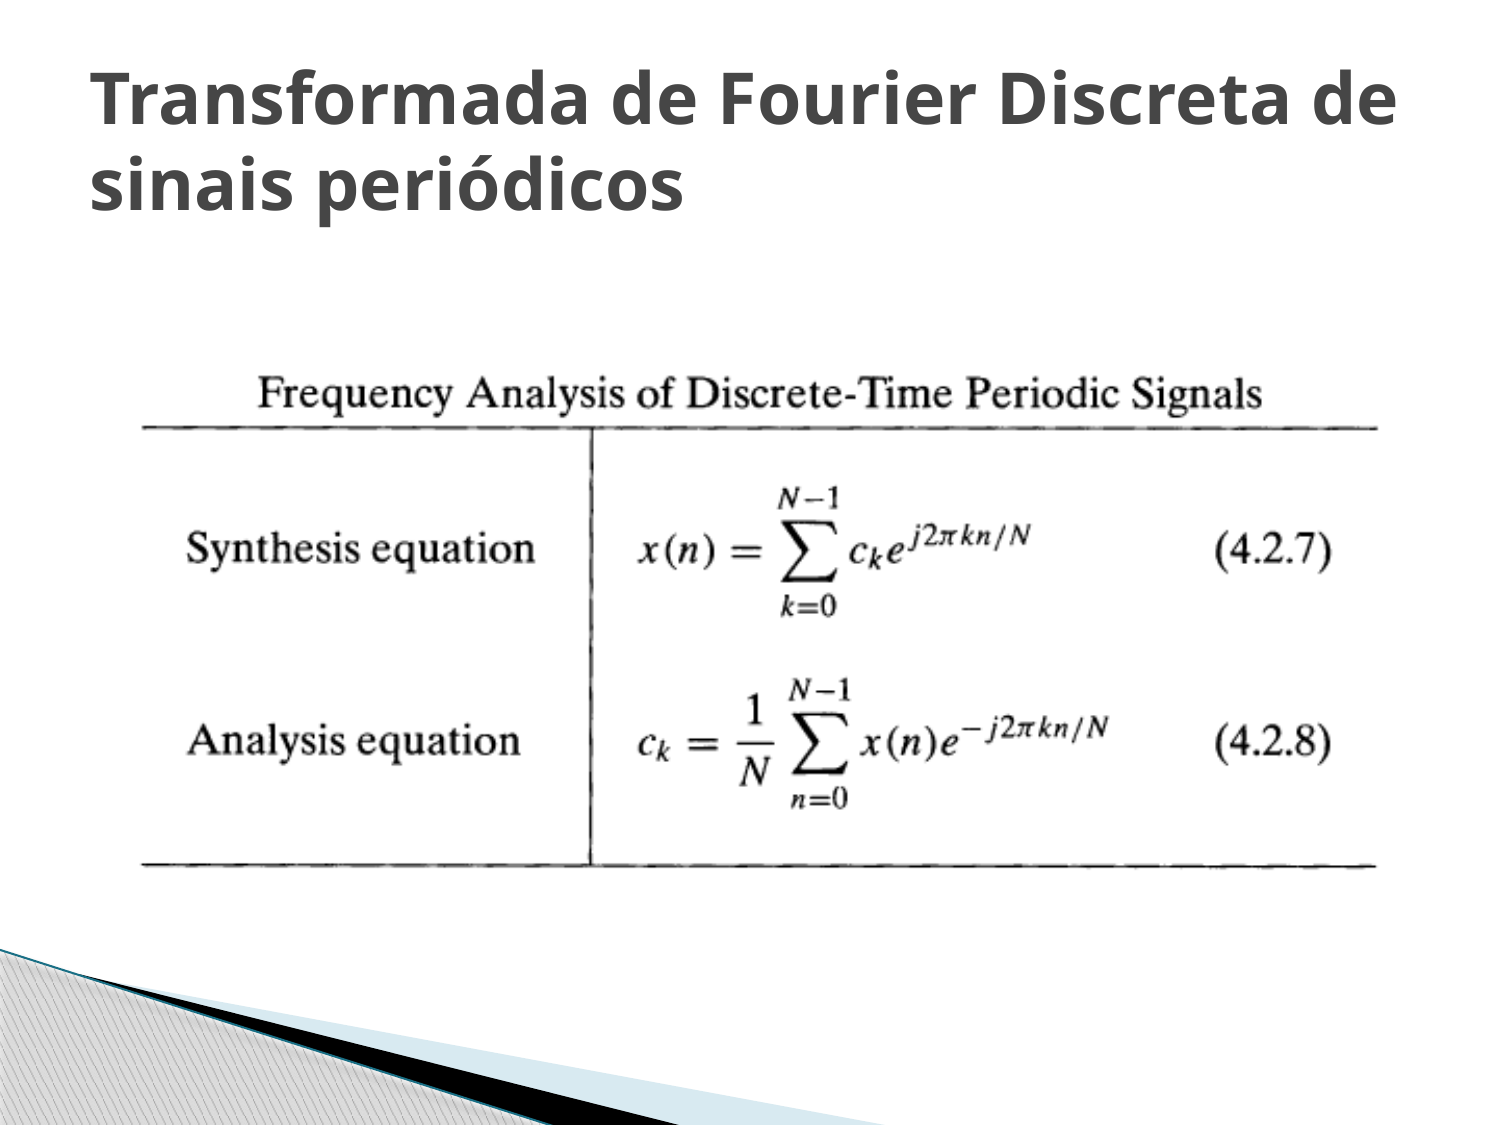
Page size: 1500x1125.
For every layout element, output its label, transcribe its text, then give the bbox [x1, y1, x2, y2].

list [107, 339, 1393, 889]
title Transformada de Fourier Discreta de sinais periódicos [75, 45, 1425, 233]
